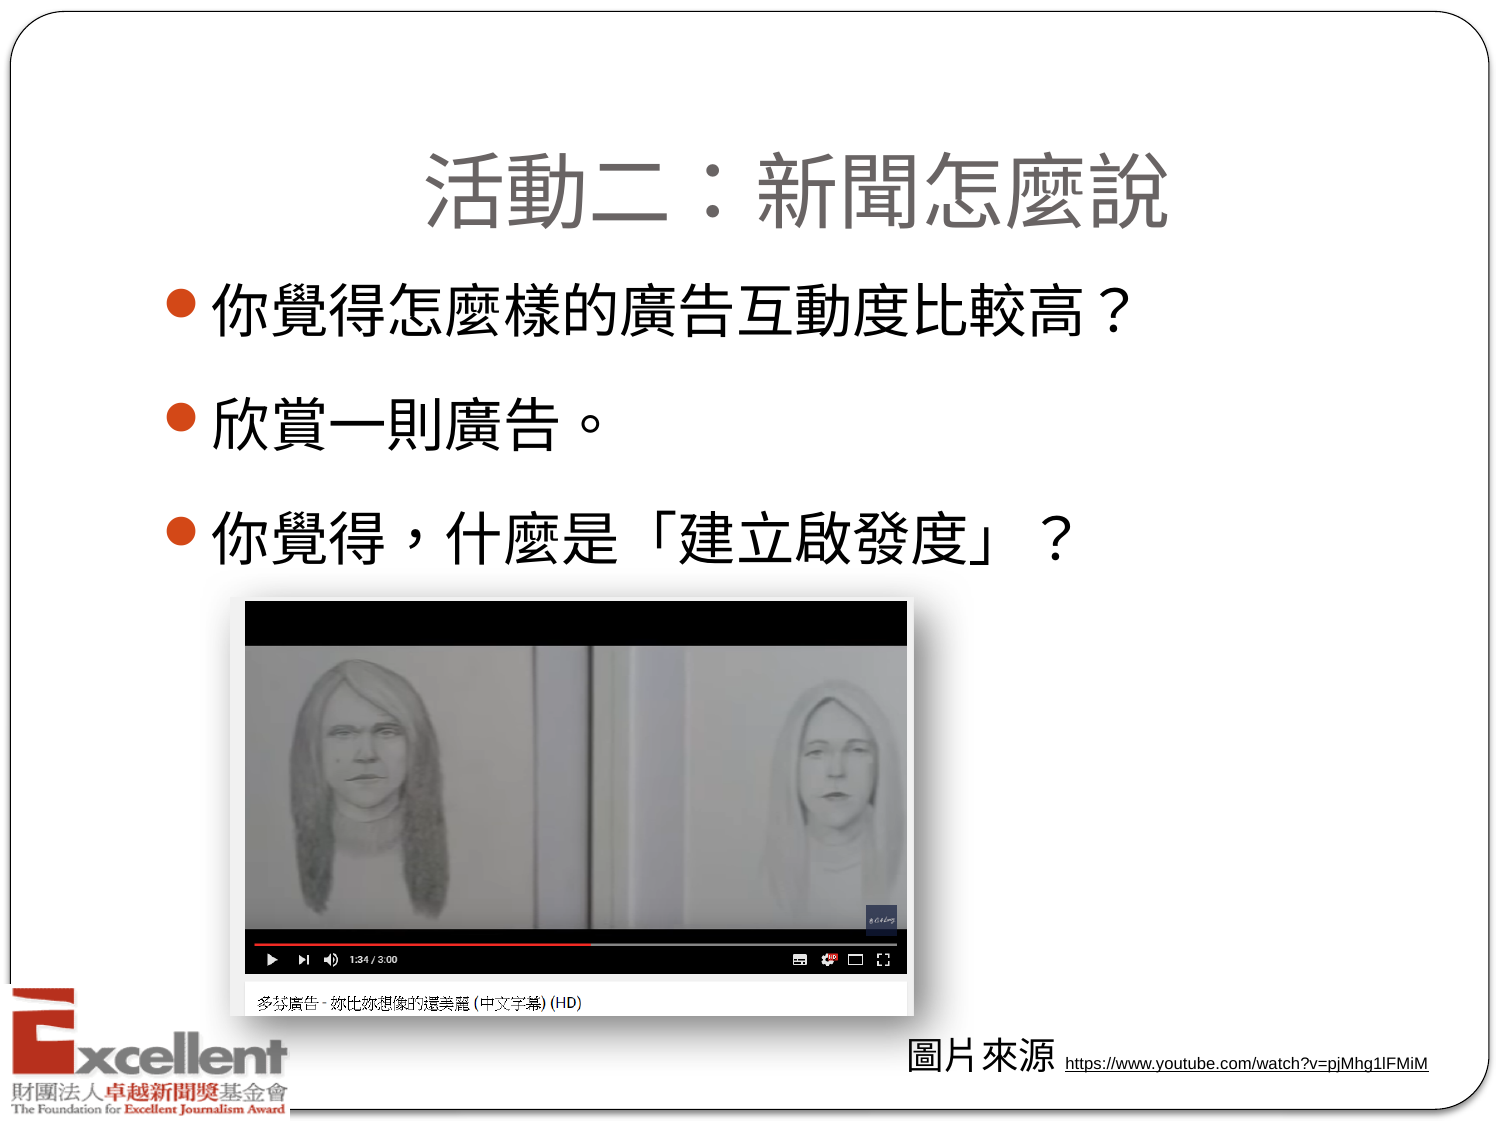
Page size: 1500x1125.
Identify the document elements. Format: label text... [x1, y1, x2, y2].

title 活動二：新聞怎麼說 [159, 66, 1435, 255]
list 你覺得怎麼樣的廣告互動度比較高？ 欣賞一則廣告。 你覺得，什麼是「建立啟發度」？ [147, 266, 1380, 670]
text_box 圖片來源https://www.youtube.com/watch?v=pjMhg1lFMiM [891, 1024, 1500, 1085]
picture [0, 597, 914, 1125]
